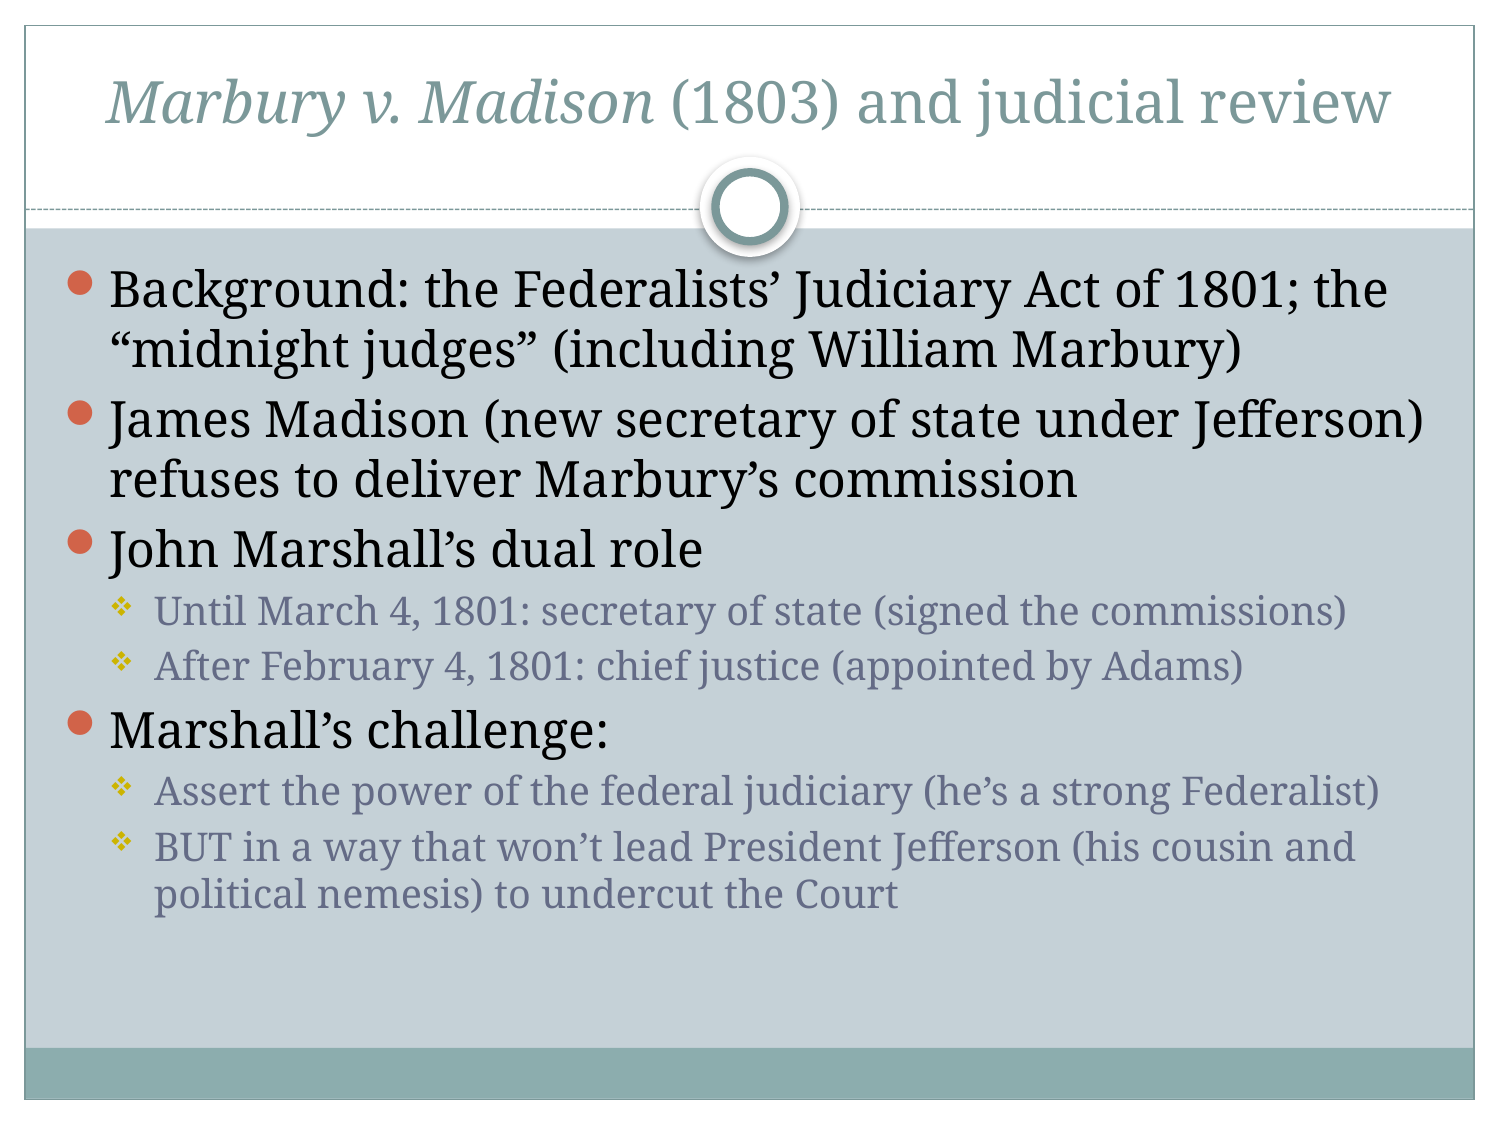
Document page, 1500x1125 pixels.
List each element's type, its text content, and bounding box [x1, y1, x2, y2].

title Marbury v. Madison (1803) and judicial review [49, 37, 1450, 143]
list Background: the Federalists’ Judiciary Act of 1801; the “midnight judges” (including William Marbury) James Madison (new secretary of state under Jefferson) refuses to deliver Marbury’s commission John Marshall’s dual role Until March 4, 1801: secretary of state (signed the commissions) After February 4, 1801: chief justice (appointed by Adams) Marshall’s challenge: Assert the power of the federal judiciary (he’s a strong Federalist) BUT in a way that won’t lead President Jefferson (his cousin and political nemesis) to undercut the Court [49, 250, 1445, 1001]
